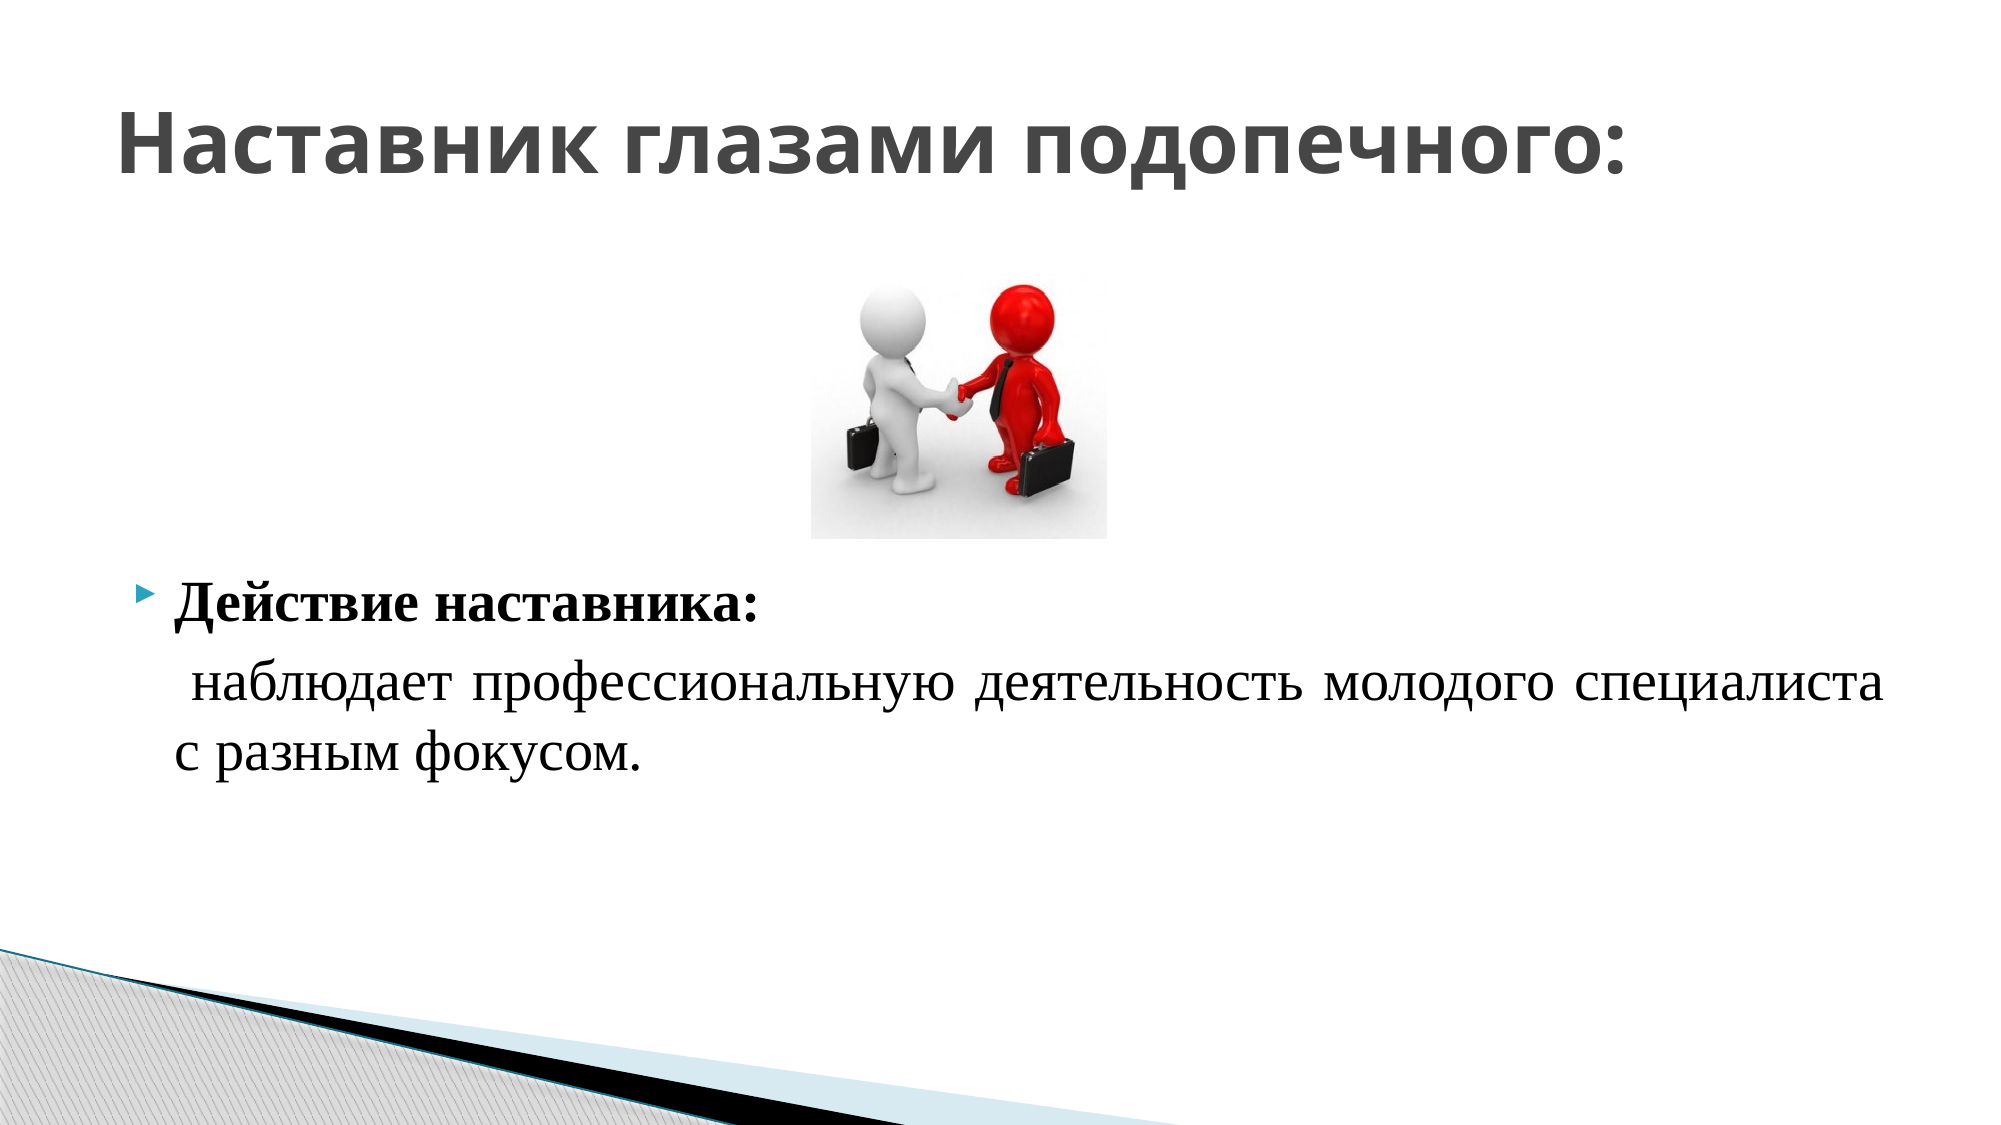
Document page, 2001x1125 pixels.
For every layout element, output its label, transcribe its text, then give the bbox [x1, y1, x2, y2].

list Действие наставника: наблюдает профессиональную деятельность молодого специалиста с разным фокусом. [99, 243, 1900, 986]
title Наставник глазами подопечного: [99, 45, 1900, 233]
picture [810, 266, 1107, 540]
